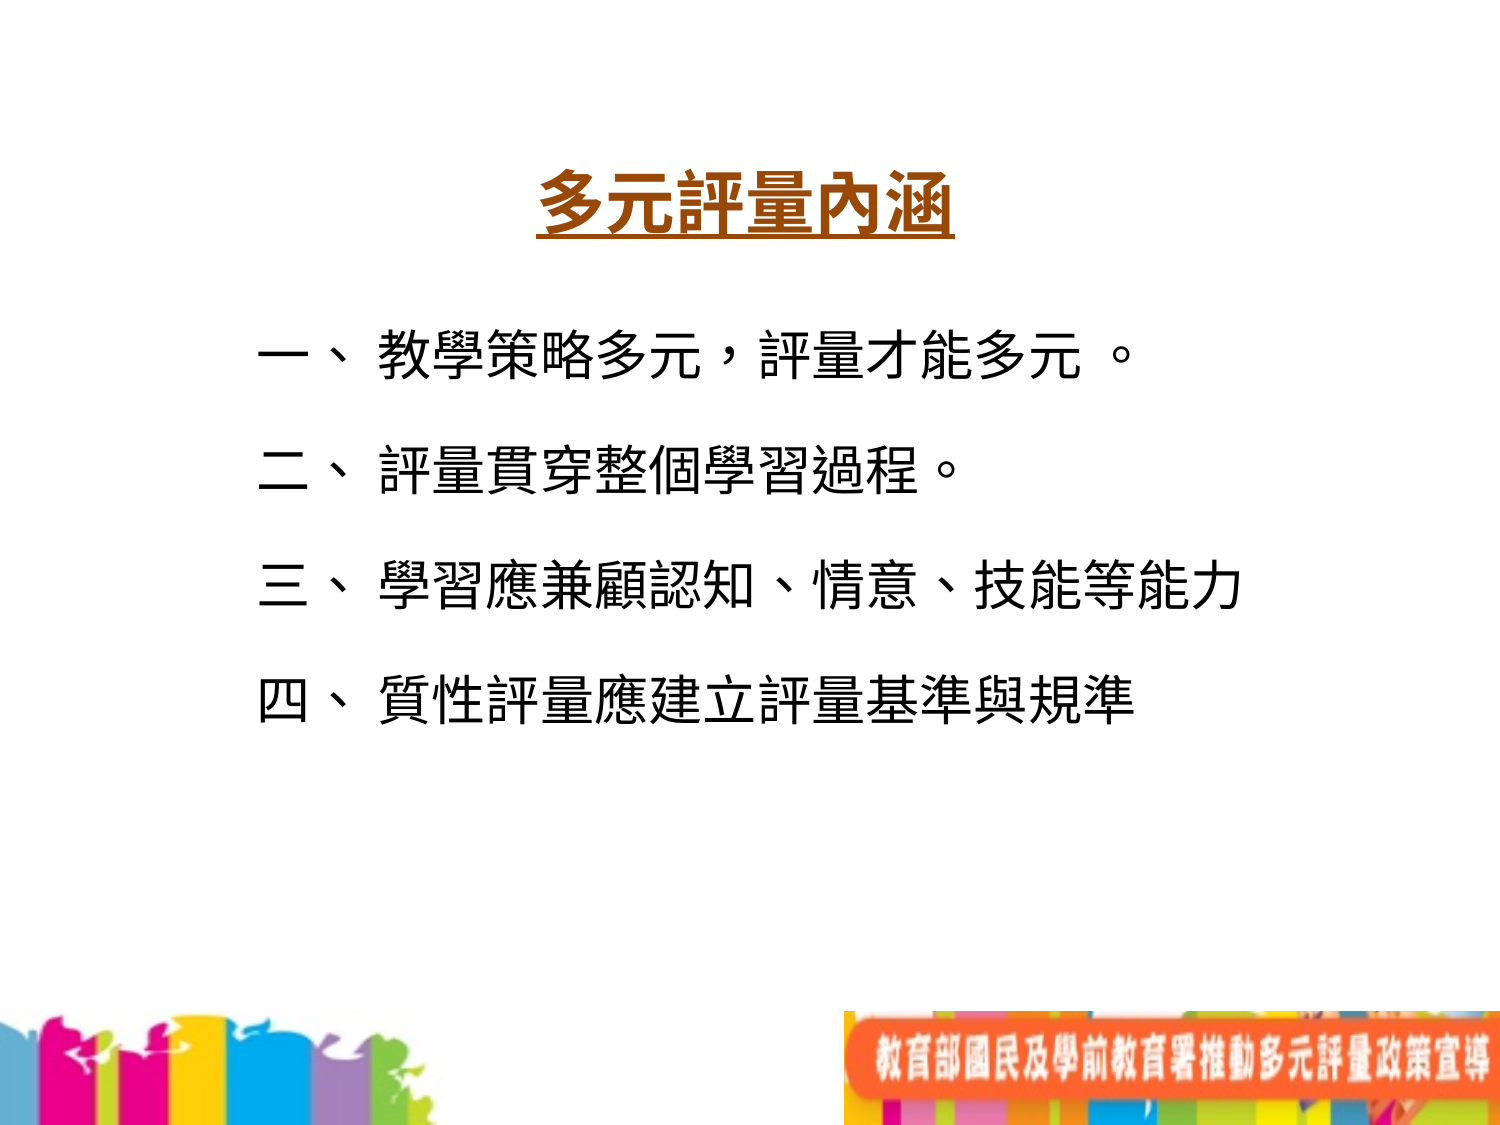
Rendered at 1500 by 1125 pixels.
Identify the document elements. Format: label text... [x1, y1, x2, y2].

picture [0, 1011, 443, 1125]
text_box 一、 教學策略多元，評量才能多元 。 二、 評量貫穿整個學習過程。 三、 學習應兼顧認知、情意、技能等能力 四、 質性評量應建立評量基準與規準 [242, 314, 1359, 892]
text_box 多元評量內涵 [70, 140, 1421, 258]
picture [844, 1011, 1500, 1125]
